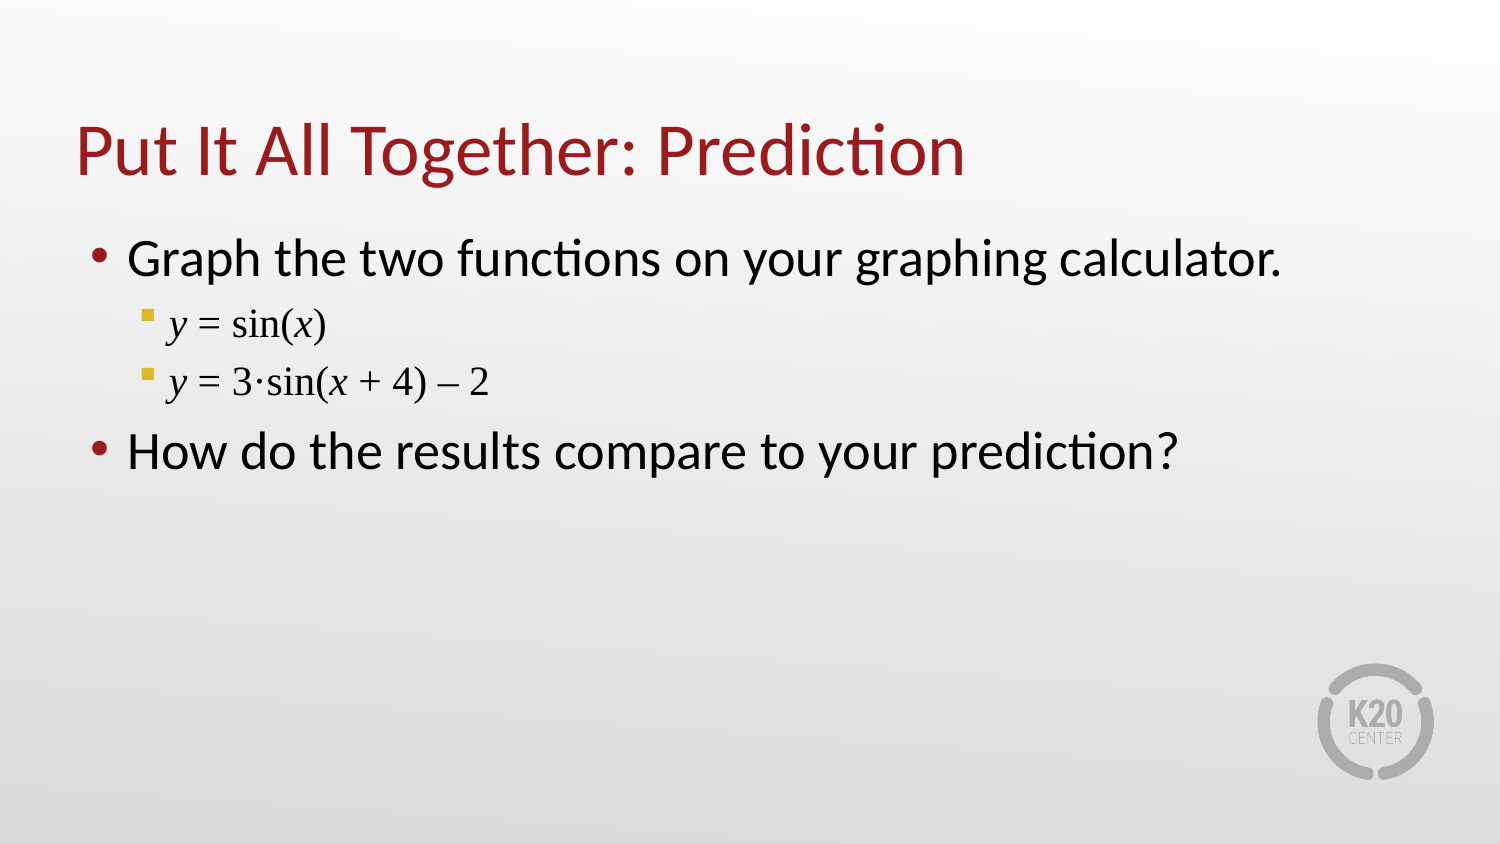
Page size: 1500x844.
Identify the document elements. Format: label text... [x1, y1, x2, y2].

list Graph the two functions on your graphing calculator. y = sin(x) y = 3·sin(x + 4) – 2 How do the results compare to your prediction? [75, 214, 1425, 779]
title Put It All Together: Prediction [75, 50, 1425, 191]
